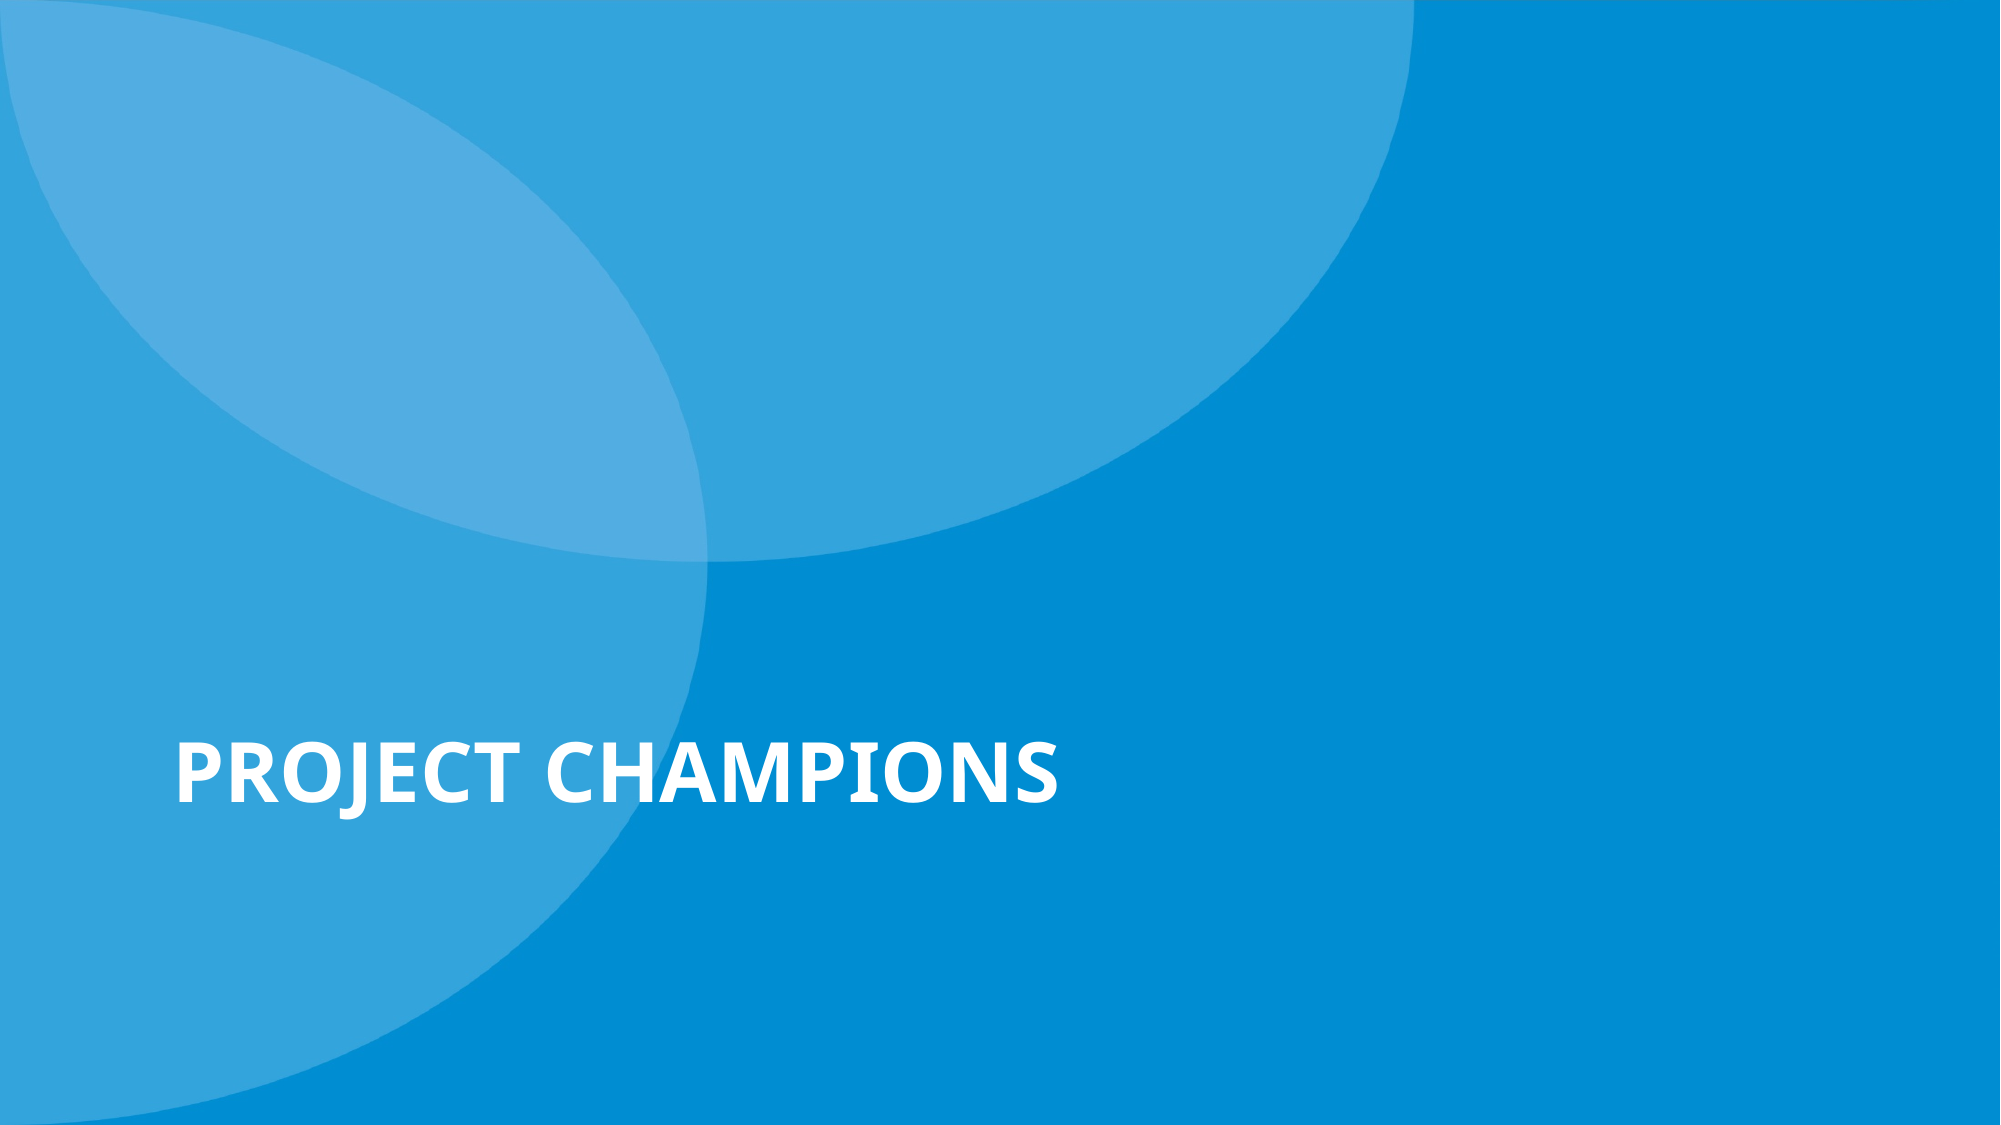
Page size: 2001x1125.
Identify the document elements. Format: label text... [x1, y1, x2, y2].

picture [0, 0, 1413, 1125]
title Project Champions [157, 722, 1858, 947]
